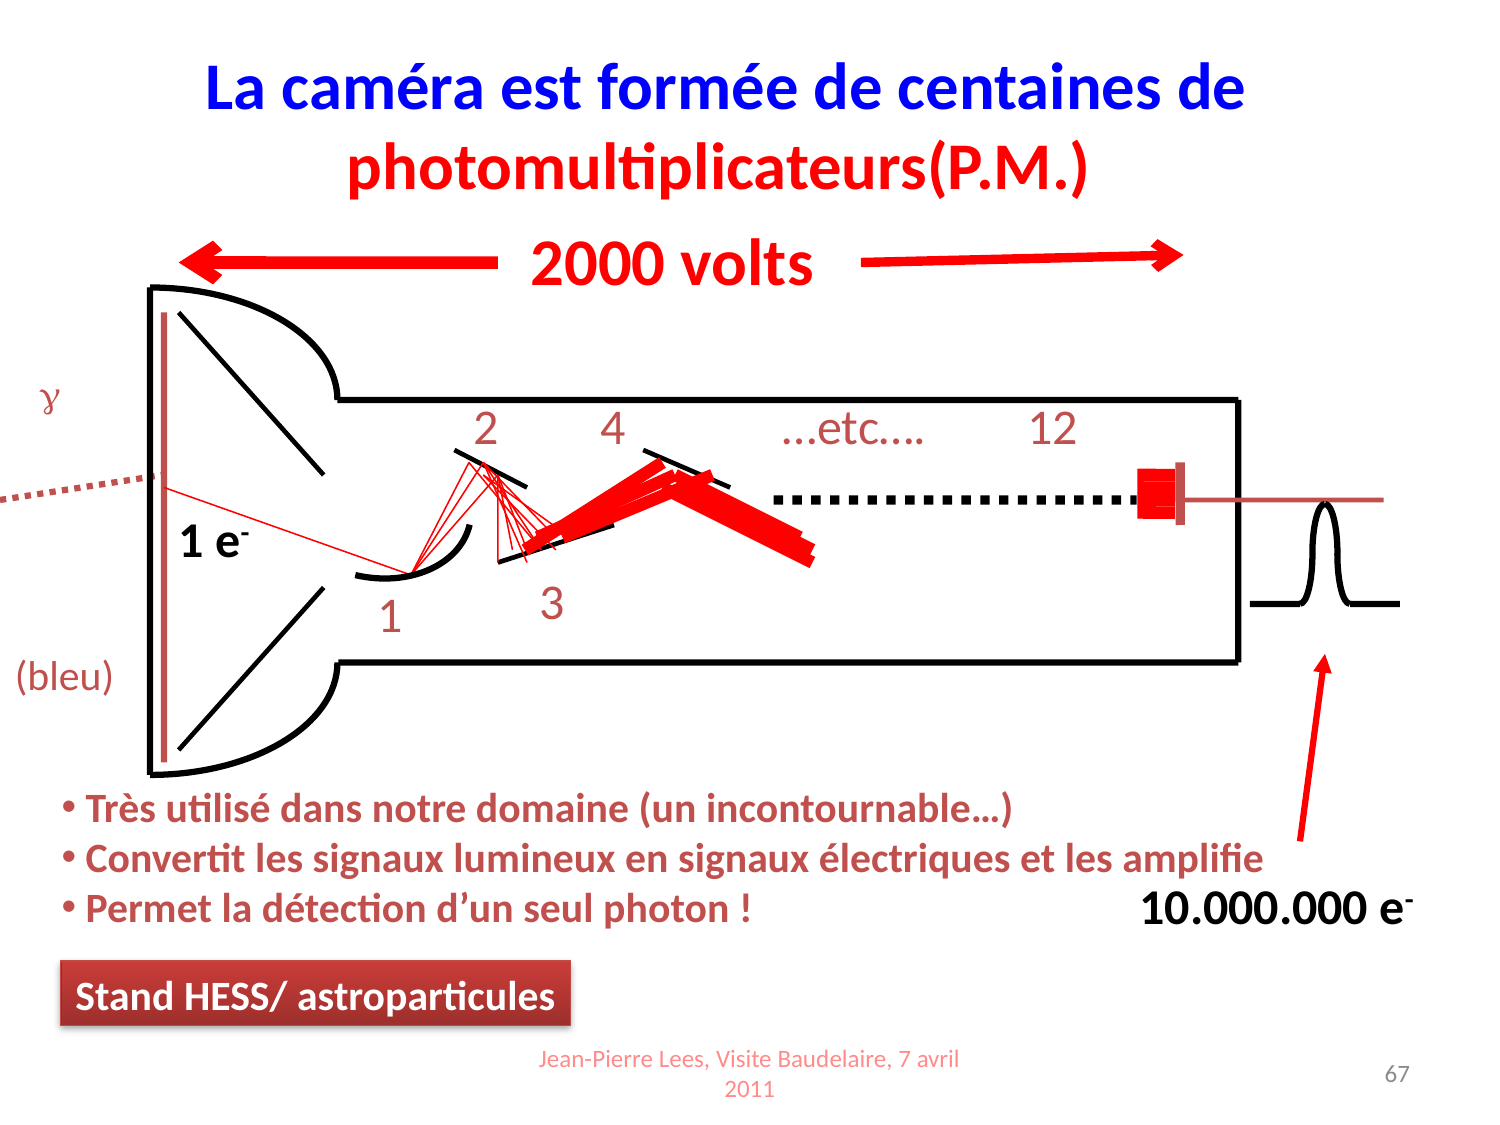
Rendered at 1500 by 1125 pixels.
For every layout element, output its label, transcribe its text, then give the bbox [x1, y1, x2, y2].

text_box Stand HESS/ astroparticules [60, 960, 571, 1026]
list 2000 volts [515, 210, 832, 253]
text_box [0, 254, 1500, 776]
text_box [1249, 503, 1401, 605]
footer Jean-Pierre Lees, Visite Baudelaire, 7 avril 2011 [512, 1042, 988, 1103]
text_box Très utilisé dans notre domaine (un incontournable…) Convertit les signaux lumineux en signaux électriques et les amplifie Permet la détection d’un seul photon ! [46, 783, 1290, 939]
text_box La caméra est formée de centaines de photomultiplicateurs(P.M.) [187, 35, 1266, 210]
text_box 10.000.000 e- [1125, 867, 1475, 942]
slide_number 67 [1074, 1042, 1425, 1103]
